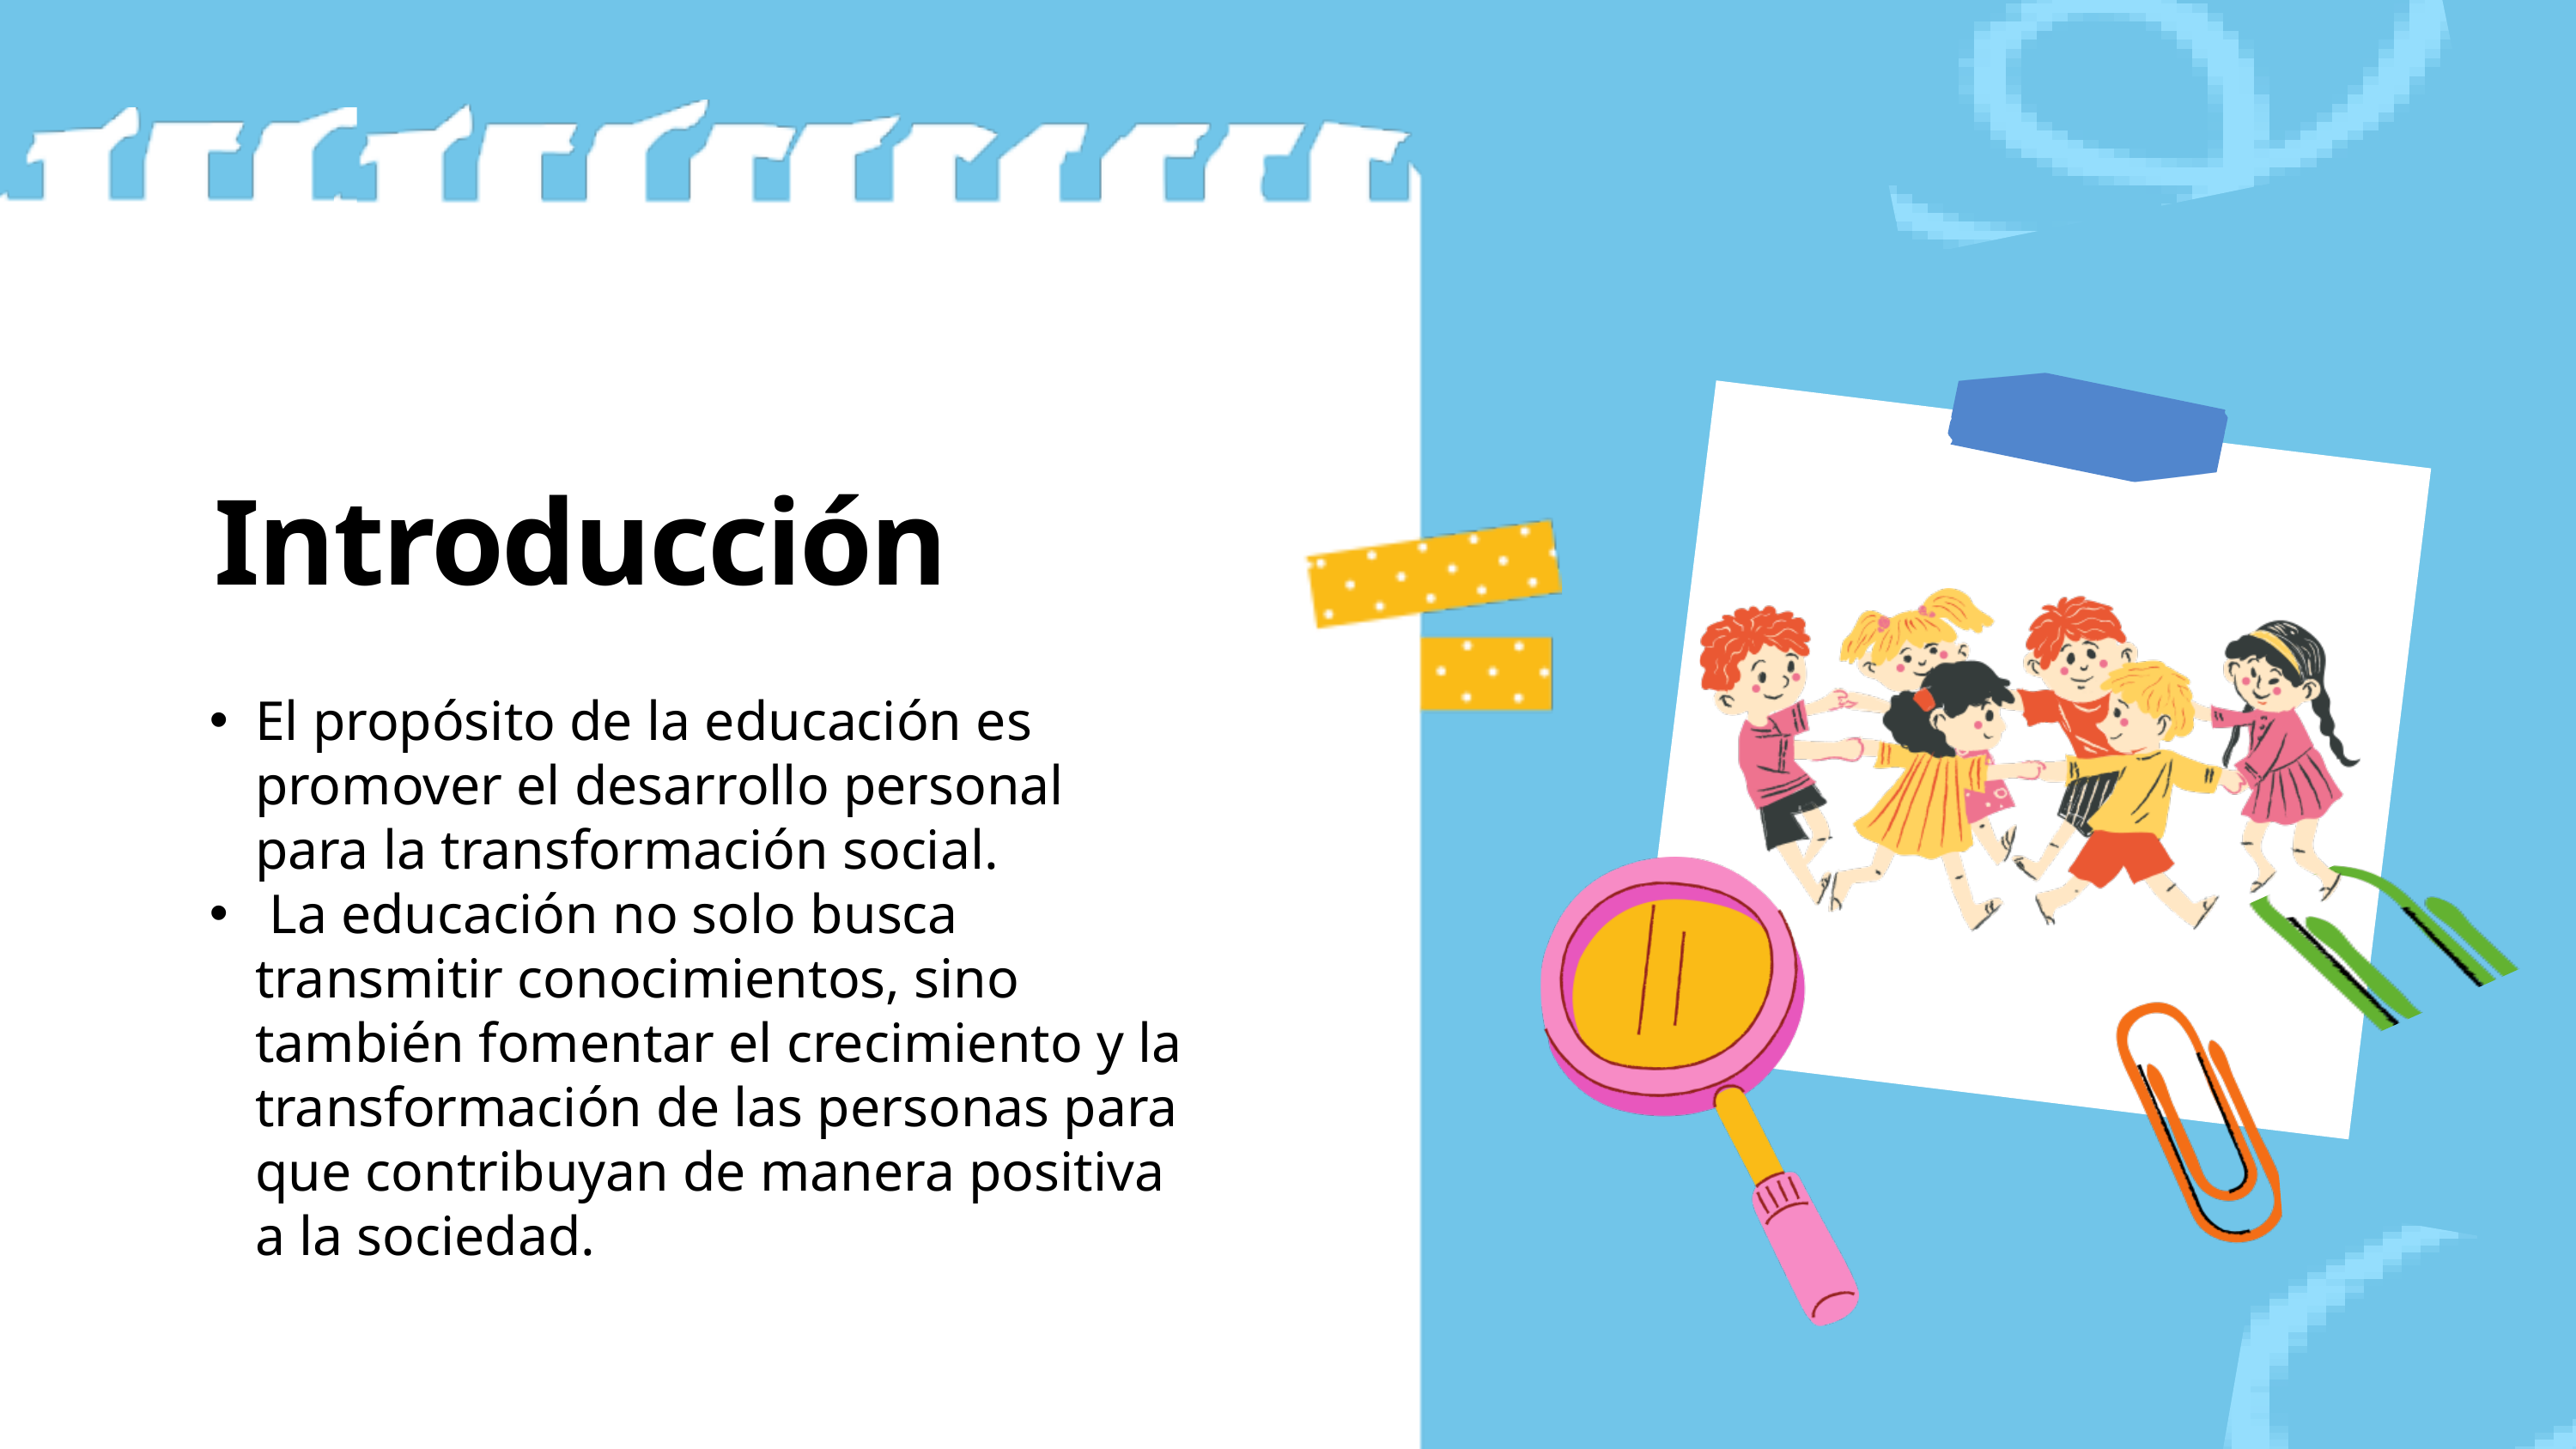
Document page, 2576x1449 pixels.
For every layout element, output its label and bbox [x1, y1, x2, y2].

text_box [2102, 1105, 2286, 1268]
text_box [0, 100, 1563, 1449]
text_box [1850, 0, 2472, 259]
text_box [2222, 1202, 2576, 1449]
text_box [1565, 857, 1859, 1326]
text_box [1672, 421, 2393, 1099]
text_box [1950, 355, 2230, 420]
text_box [2397, 788, 2576, 1025]
